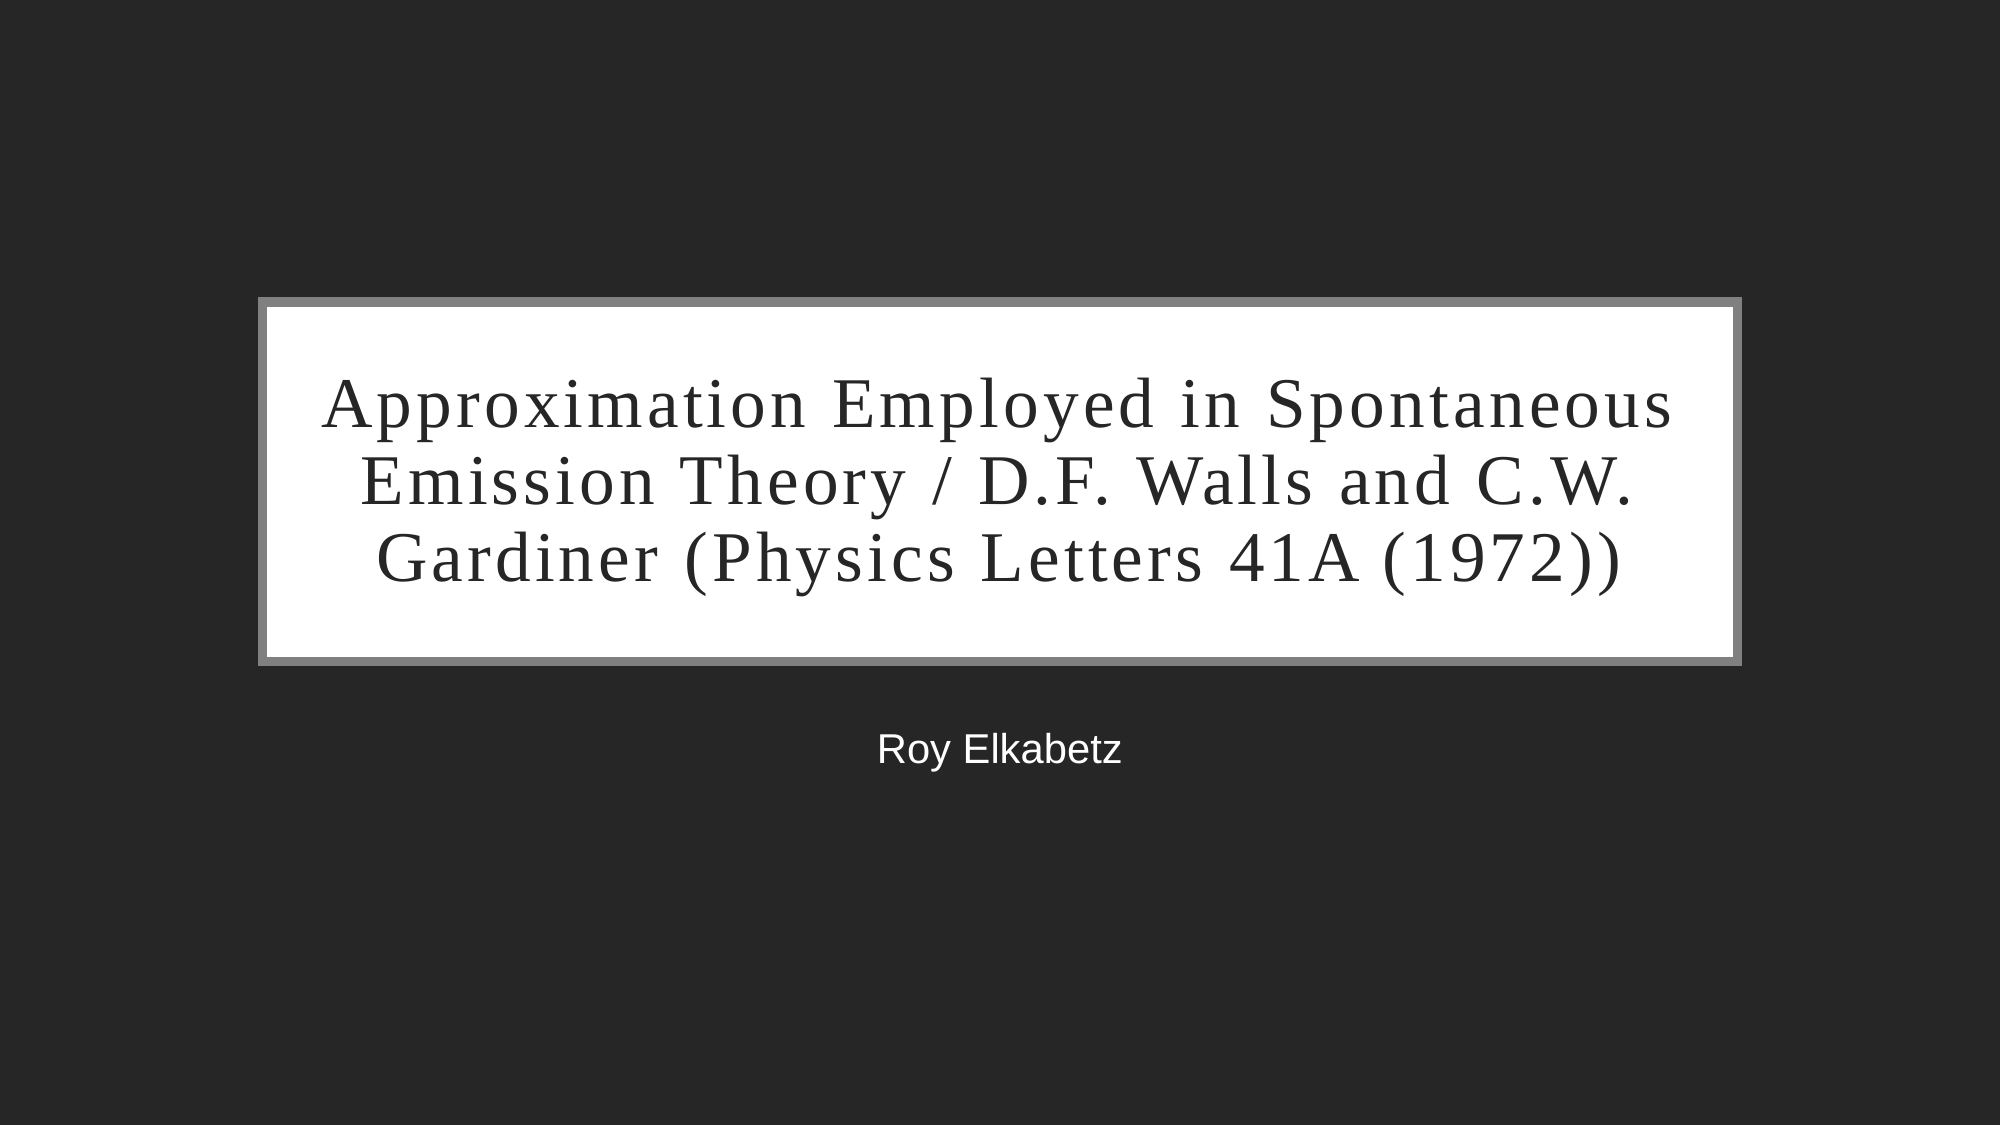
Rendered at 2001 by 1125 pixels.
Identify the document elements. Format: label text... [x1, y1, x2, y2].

title Approximation Employed in Spontaneous Emission Theory / D.F. Walls and C.W. Gardiner (Physics Letters 41A (1972)) [259, 299, 1741, 665]
subtitle Roy Elkabetz [442, 713, 1558, 918]
